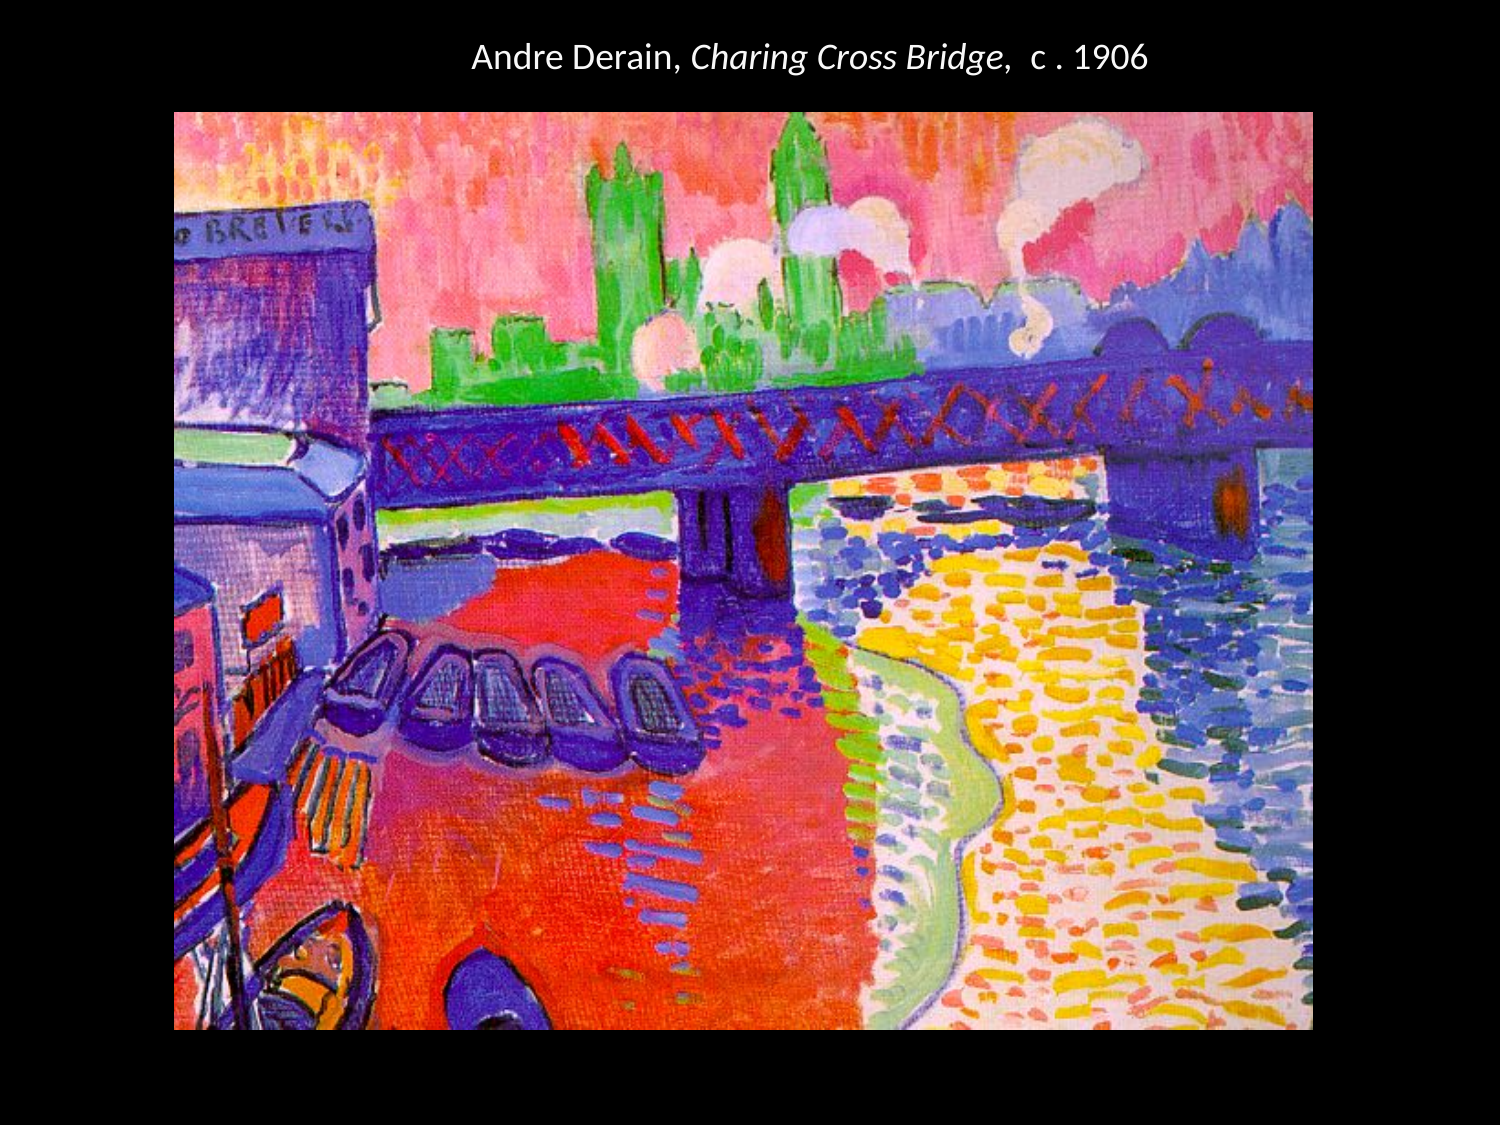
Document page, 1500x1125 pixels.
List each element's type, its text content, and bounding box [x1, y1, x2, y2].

picture [174, 112, 1313, 1030]
text_box Andre Derain, Charing Cross Bridge, c . 1906 [456, 24, 1164, 85]
